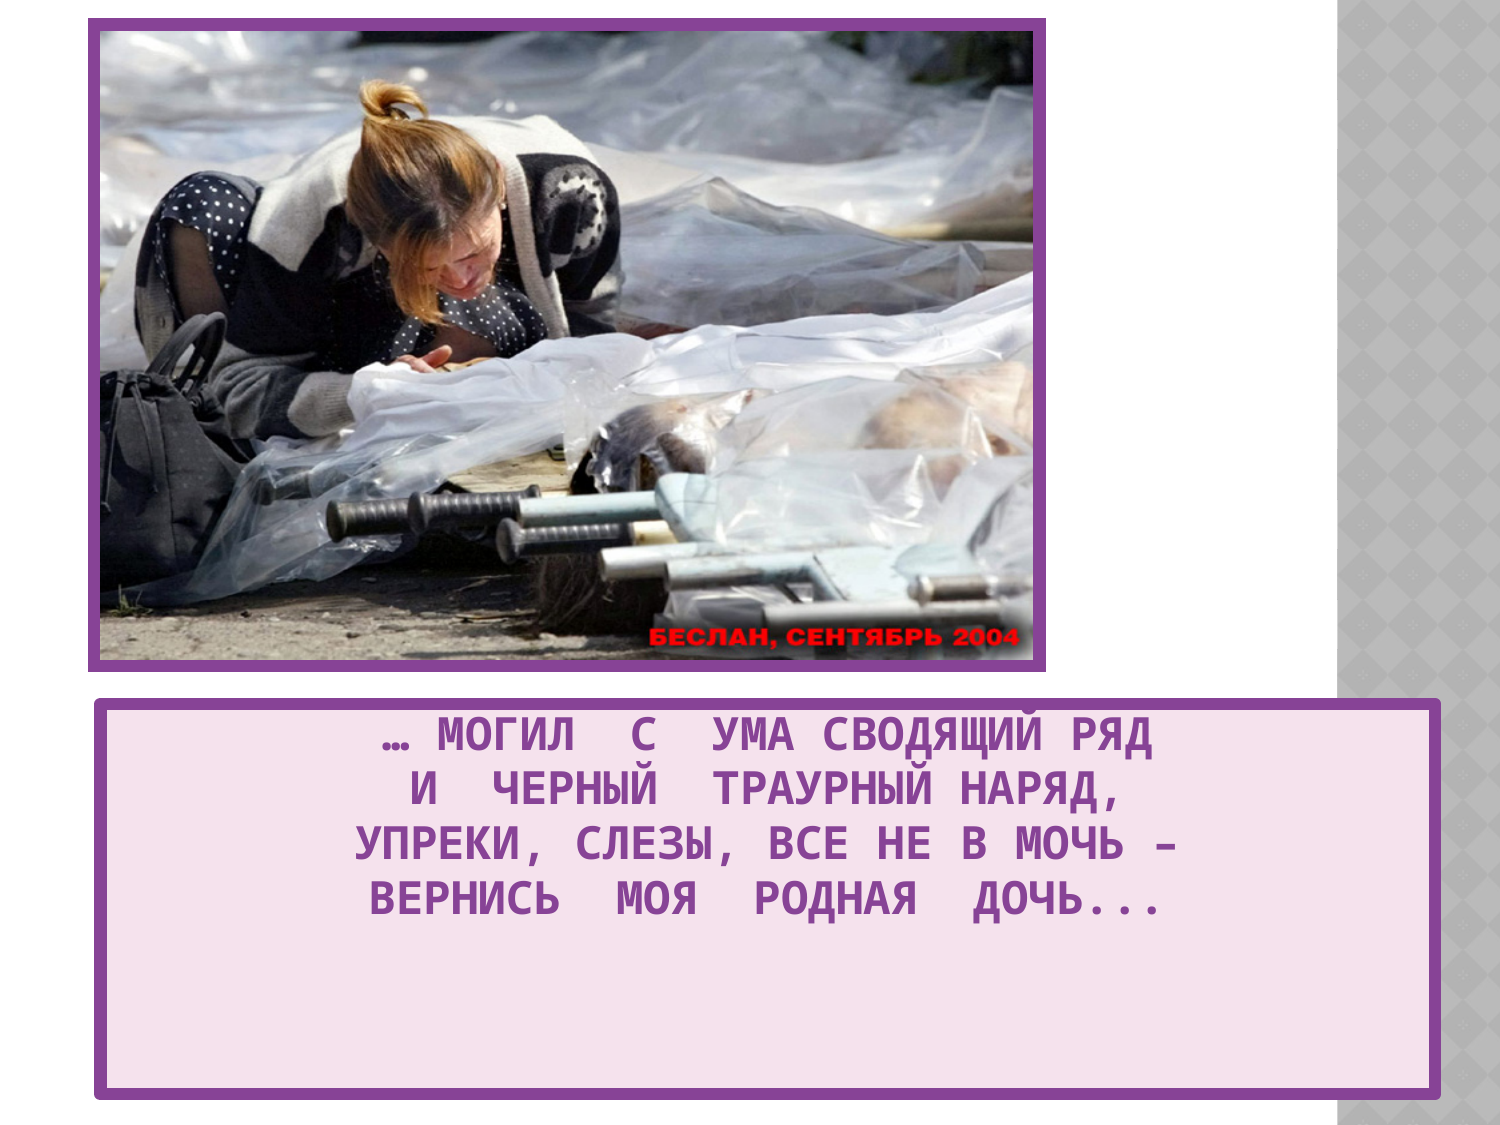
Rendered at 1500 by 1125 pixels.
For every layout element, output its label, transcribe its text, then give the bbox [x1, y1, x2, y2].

picture [99, 30, 1034, 661]
title … Могил с ума сводящий ряд И черный траурный наряд, Упреки, слезы, все не в мочь – Вернись моя родная дочь... [100, 704, 1436, 1094]
